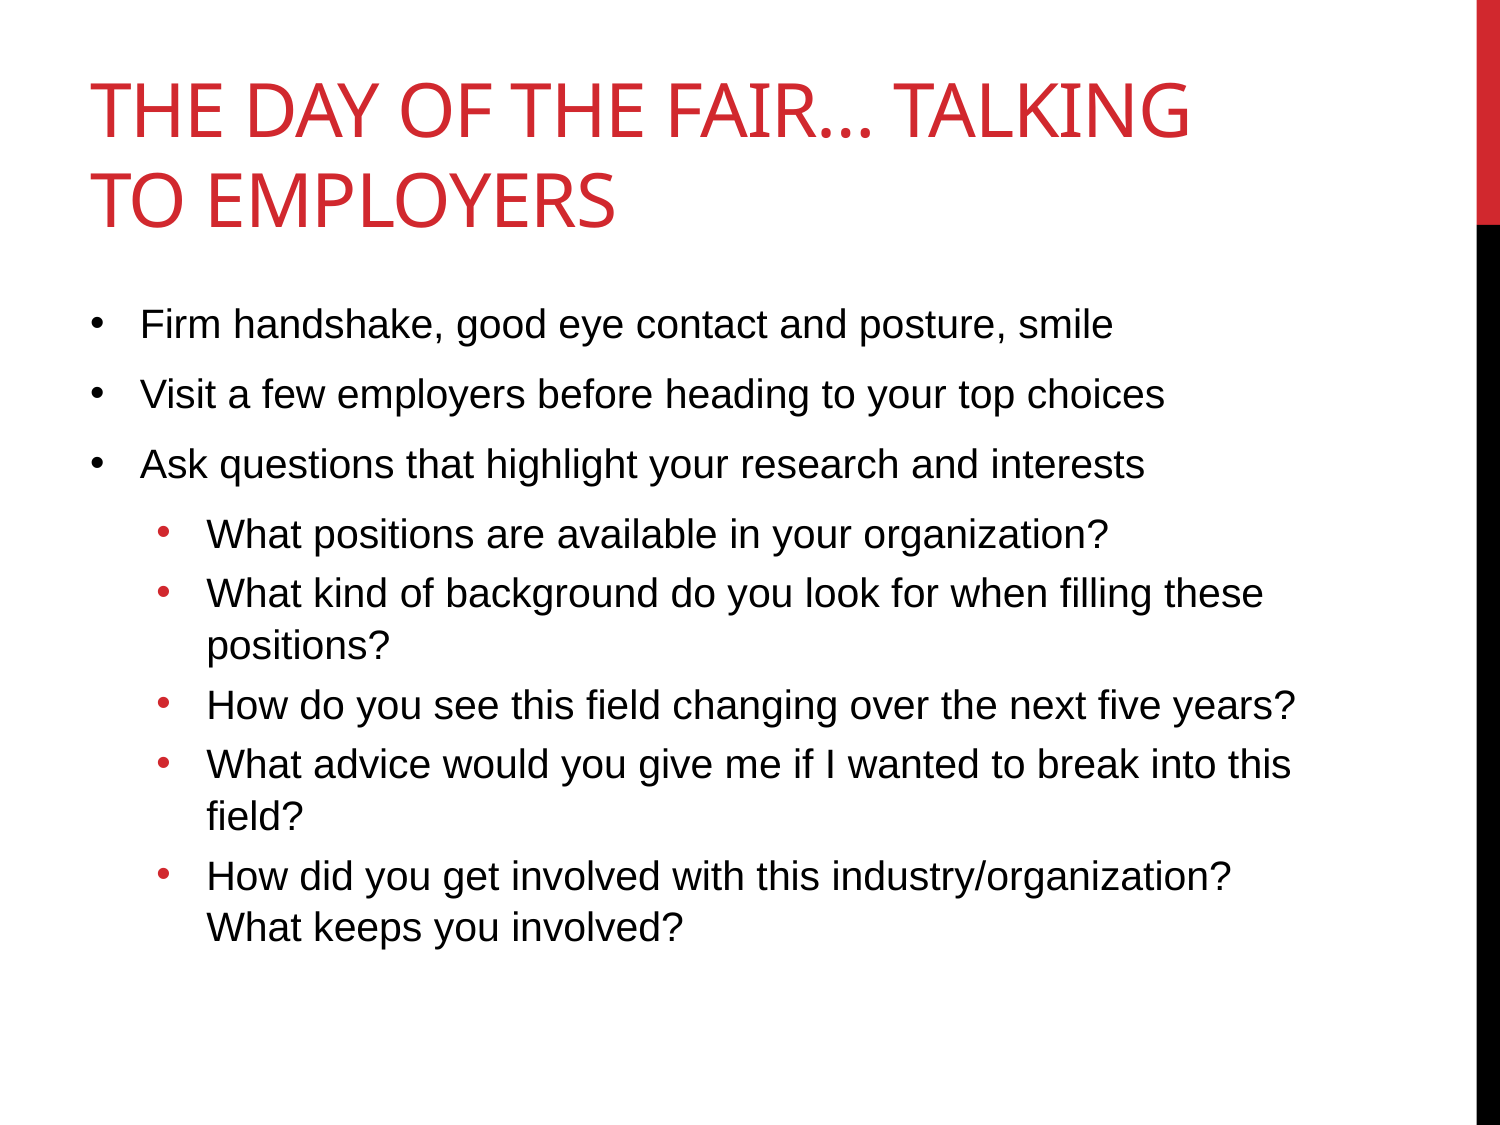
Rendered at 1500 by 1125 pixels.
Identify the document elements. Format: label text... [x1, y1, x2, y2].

title The day of the fair… talking to employers [75, 25, 1250, 250]
list Firm handshake, good eye contact and posture, smile Visit a few employers before heading to your top choices Ask questions that highlight your research and interests What positions are available in your organization? What kind of background do you look for when filling these positions? How do you see this field changing over the next five years? What advice would you give me if I wanted to break into this field? How did you get involved with this industry/organization? What keeps you involved? [75, 287, 1325, 1005]
